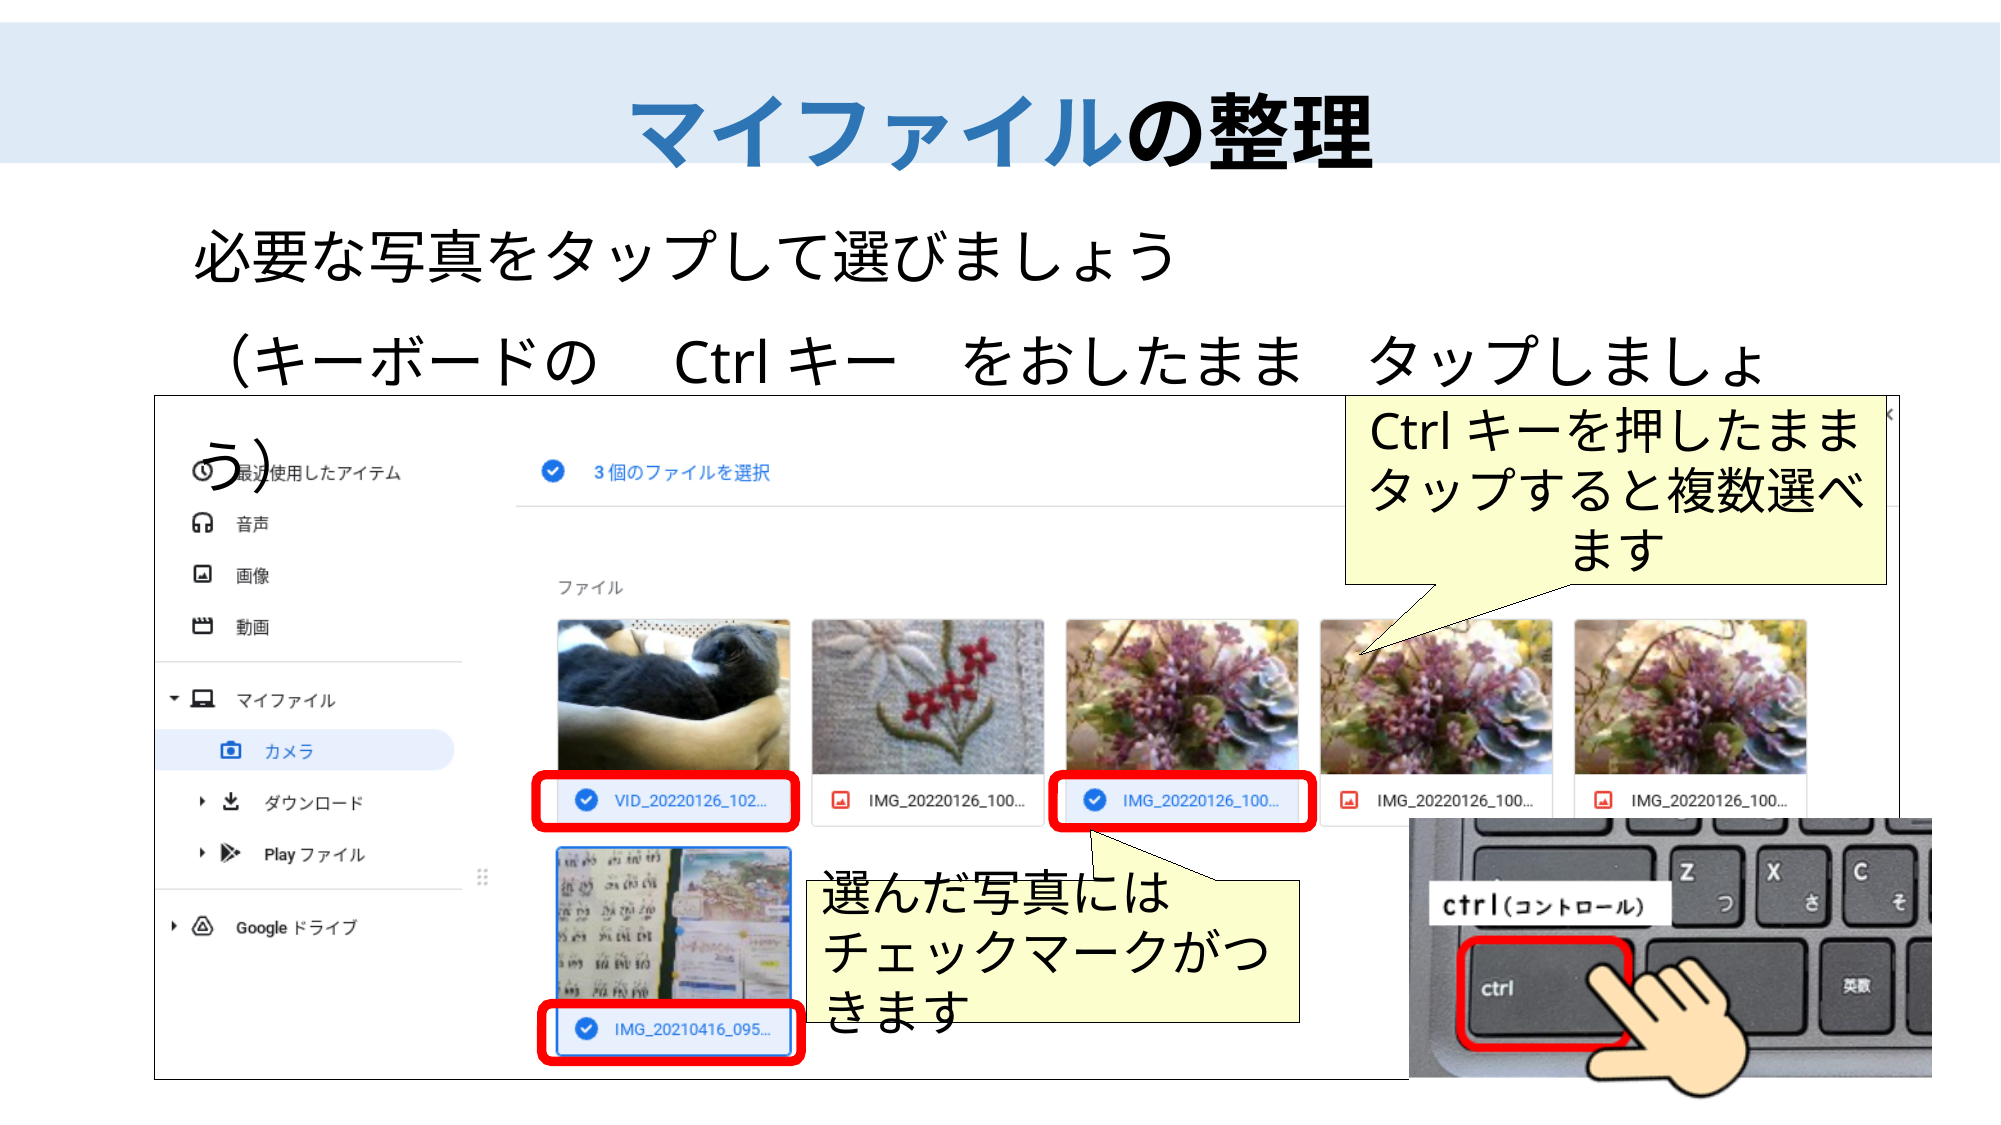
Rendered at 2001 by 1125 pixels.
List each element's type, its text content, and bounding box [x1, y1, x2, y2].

text_box マイファイルの整理 [0, 22, 2000, 164]
text_box 必要な写真をタップして選びましょう （キーボードの Ctrlキー をおしたまま タップしましょう） [178, 177, 1871, 394]
picture [154, 394, 1932, 1107]
